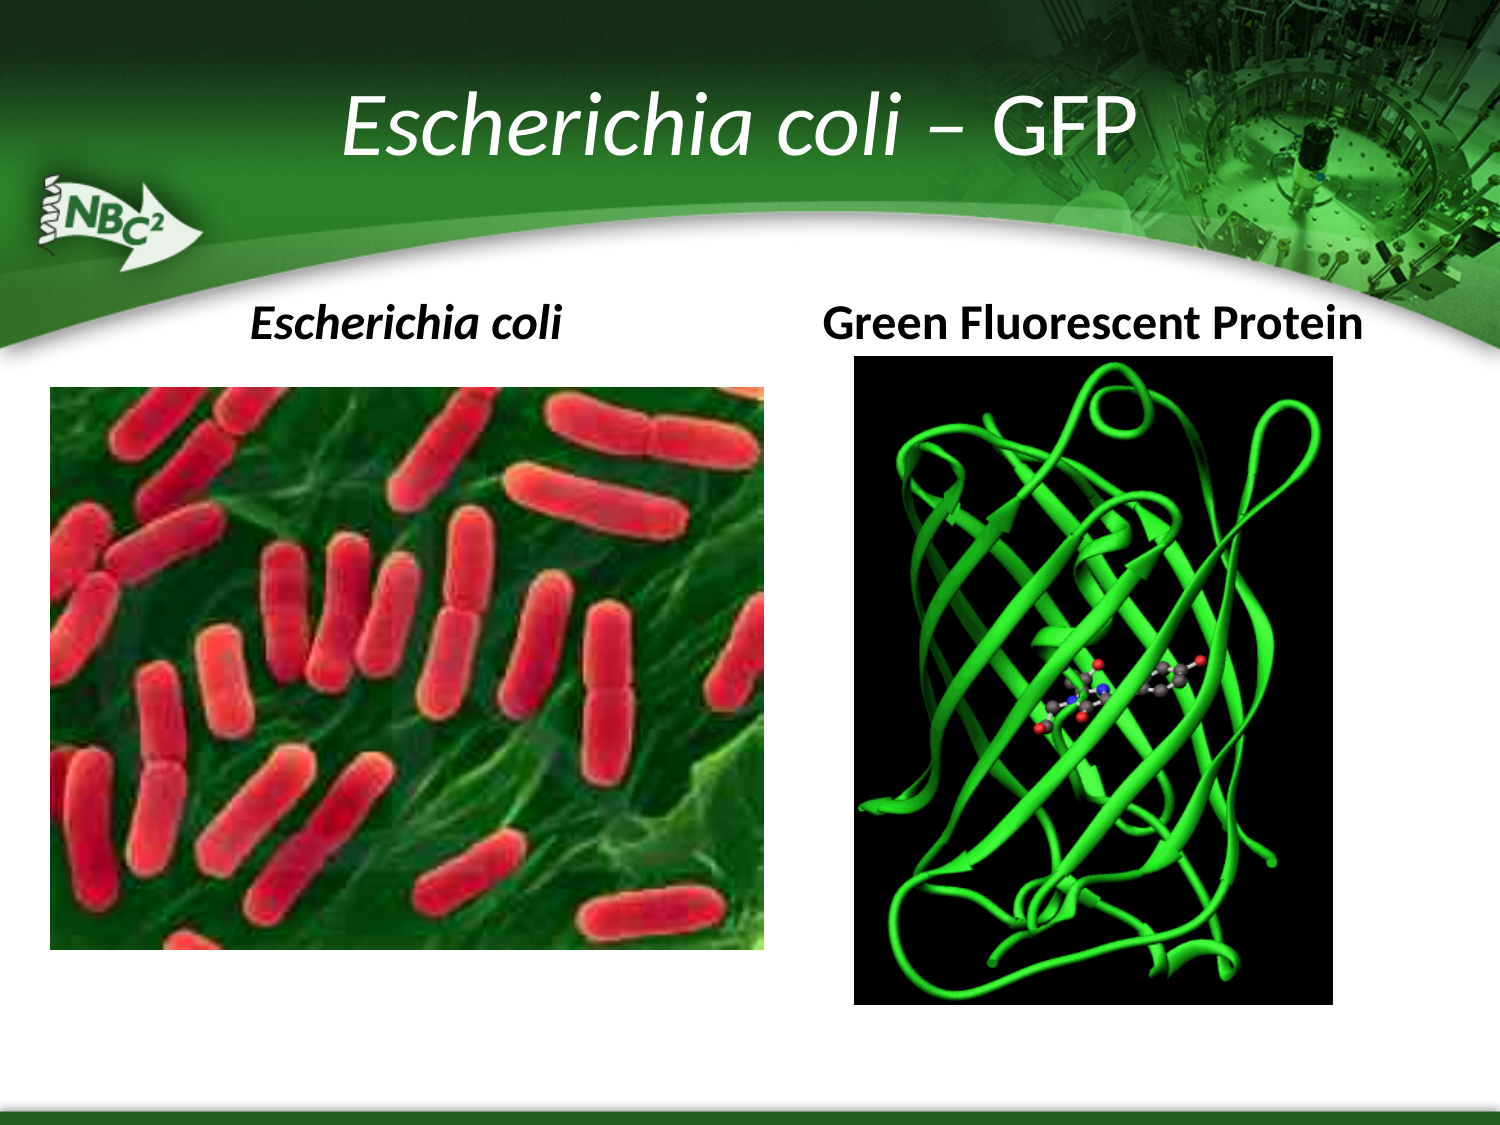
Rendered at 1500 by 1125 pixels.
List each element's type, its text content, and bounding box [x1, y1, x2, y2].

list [854, 356, 1333, 1006]
list Escherichia coli [75, 251, 738, 357]
list Green Fluorescent Protein [761, 251, 1425, 357]
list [49, 387, 765, 951]
picture [0, 0, 1500, 1125]
title Escherichia coli – GFP [75, 24, 1425, 213]
